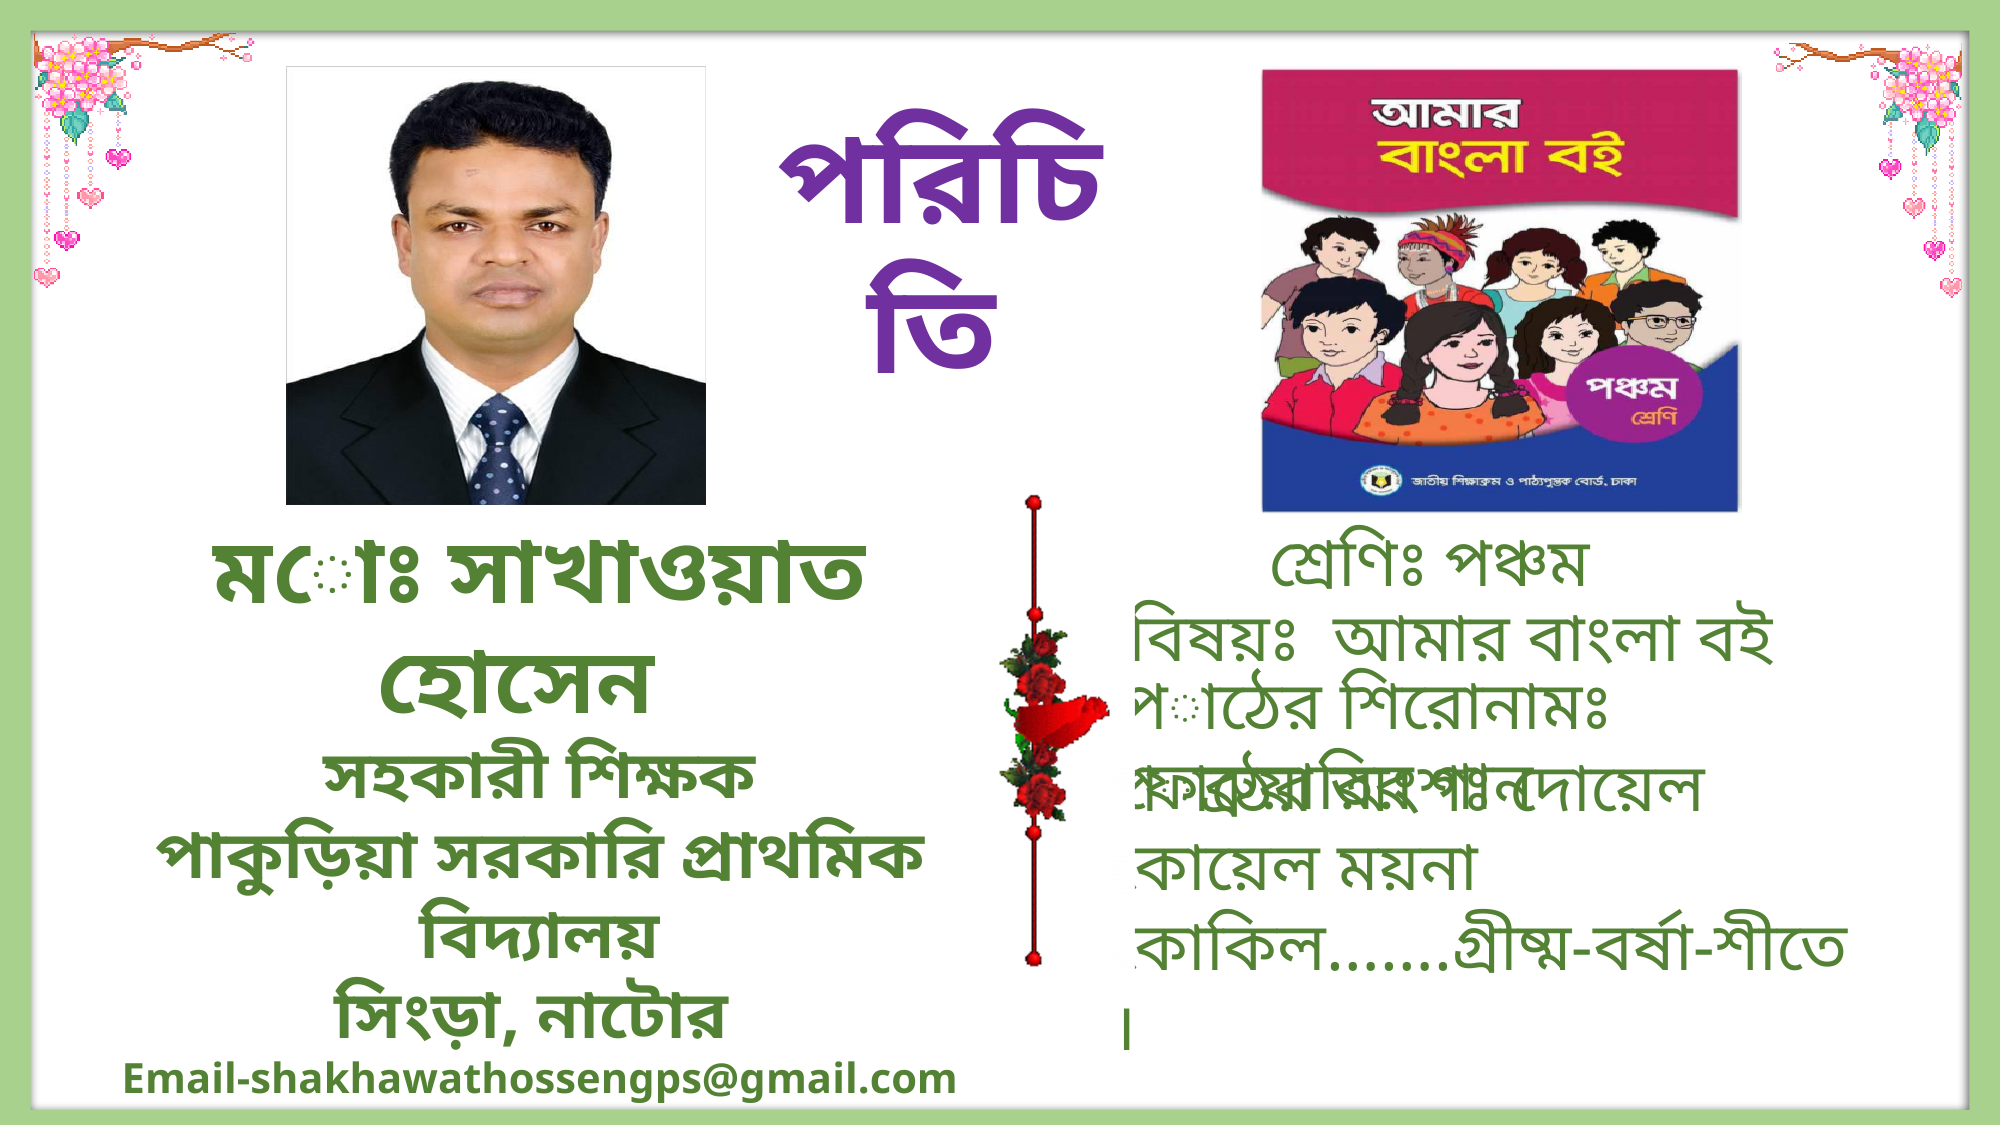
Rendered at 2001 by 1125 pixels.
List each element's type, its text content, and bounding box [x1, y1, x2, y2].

text_box [0, 0, 2000, 1125]
text_box মোঃ সাখাওয়াত হোসেন সহকারী শিক্ষক পাকুড়িয়া সরকারি প্রাথমিক বিদ্যালয় সিংড়া, নাটোর Email-shakhawathossengps@gmail.com [79, 504, 1001, 1109]
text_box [1097, 511, 1866, 914]
picture [1259, 66, 1742, 514]
picture [34, 32, 260, 288]
picture [285, 66, 706, 505]
text_box পরিচিতি [739, 90, 1142, 407]
picture [809, 475, 1325, 989]
picture [1768, 43, 1962, 298]
